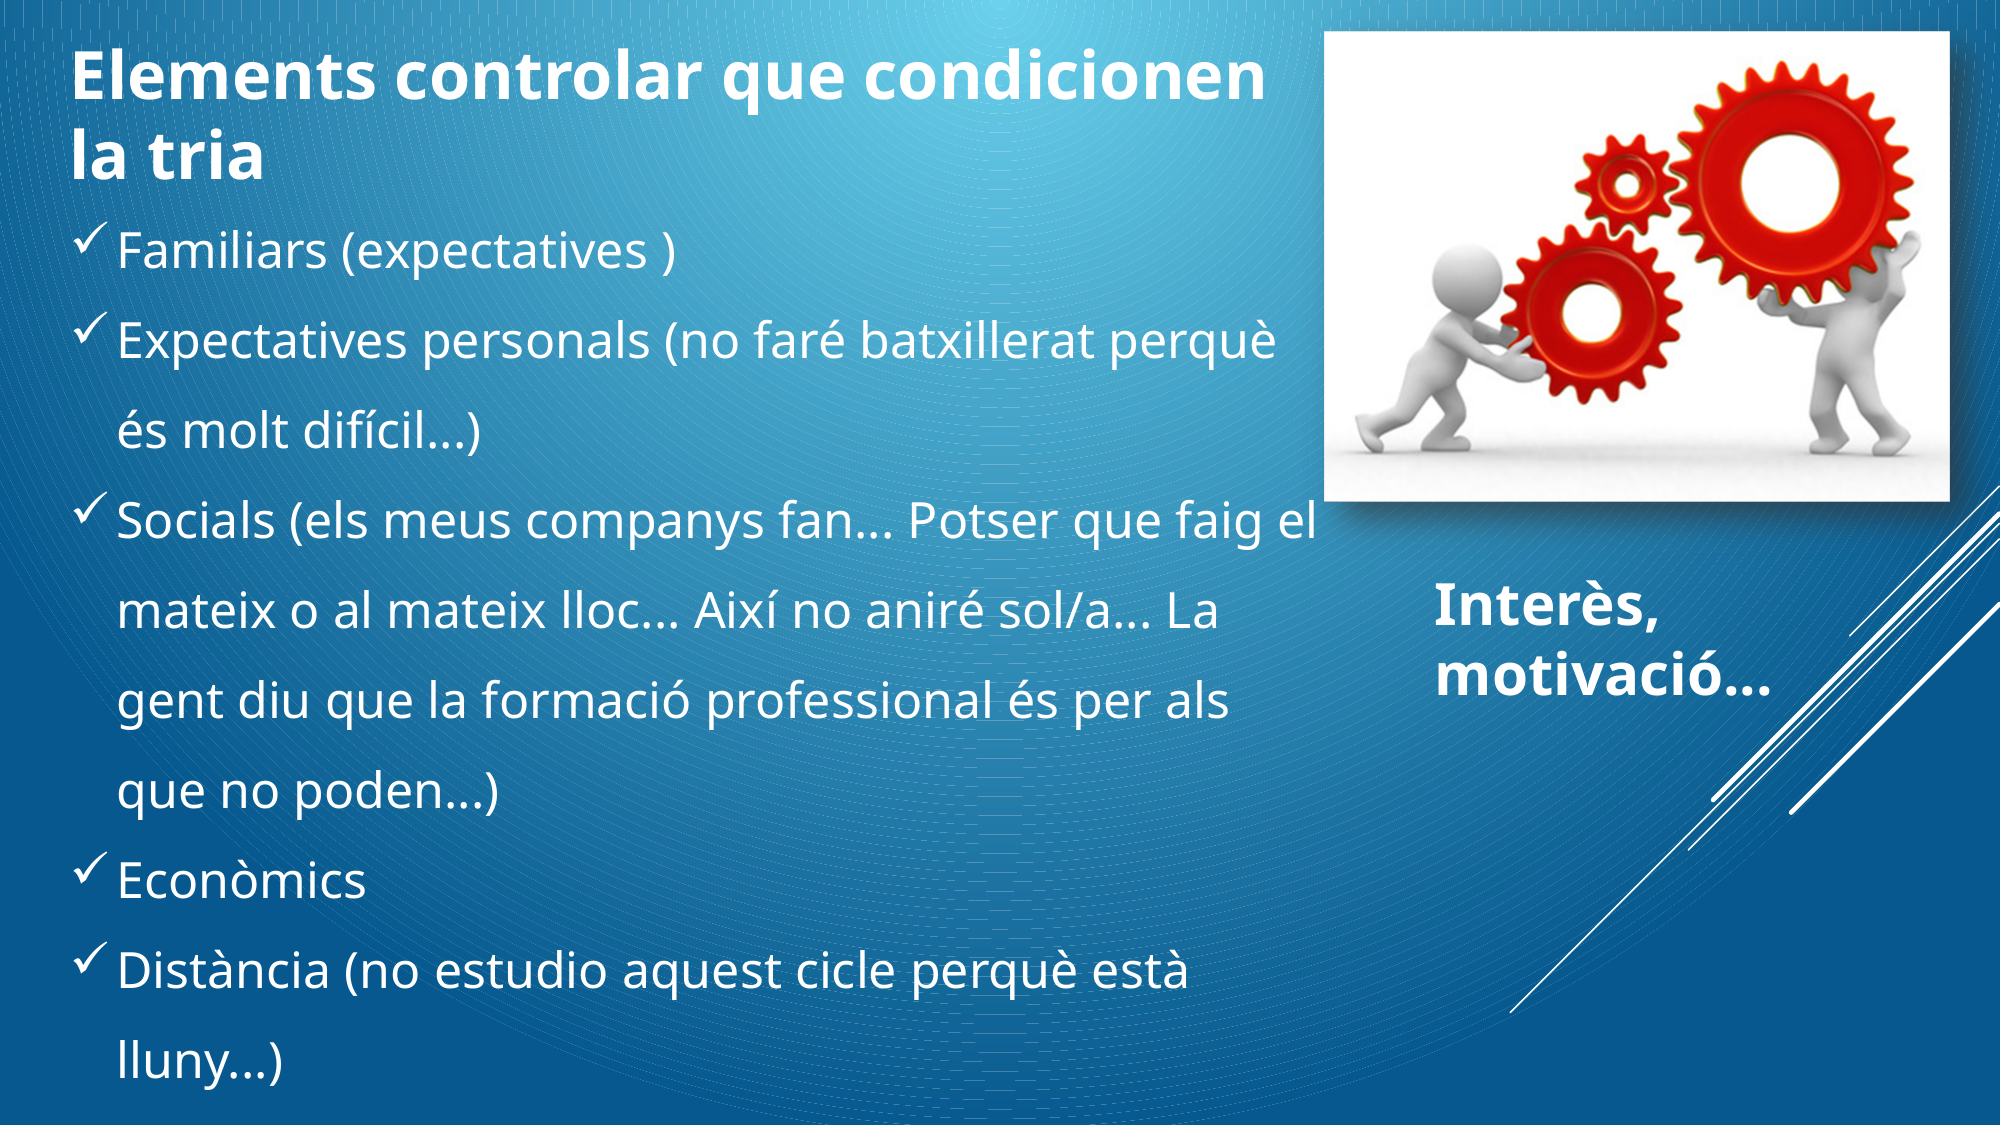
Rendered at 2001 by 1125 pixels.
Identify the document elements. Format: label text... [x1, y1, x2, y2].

text_box Elements controlar que condicionen la tria [54, 25, 1291, 181]
picture [1292, 0, 2000, 567]
text_box Familiars (expectatives ) Expectatives personals (no faré batxillerat perquè és molt difícil...) Socials (els meus companys fan... Potser que faig el mateix o al mateix lloc... Així no aniré sol/a... La gent diu que la formació professional és per als que no poden...) Econòmics Distància (no estudio aquest cicle perquè està lluny...) [54, 181, 1348, 1097]
text_box Interès, motivació... [1420, 567, 1888, 715]
